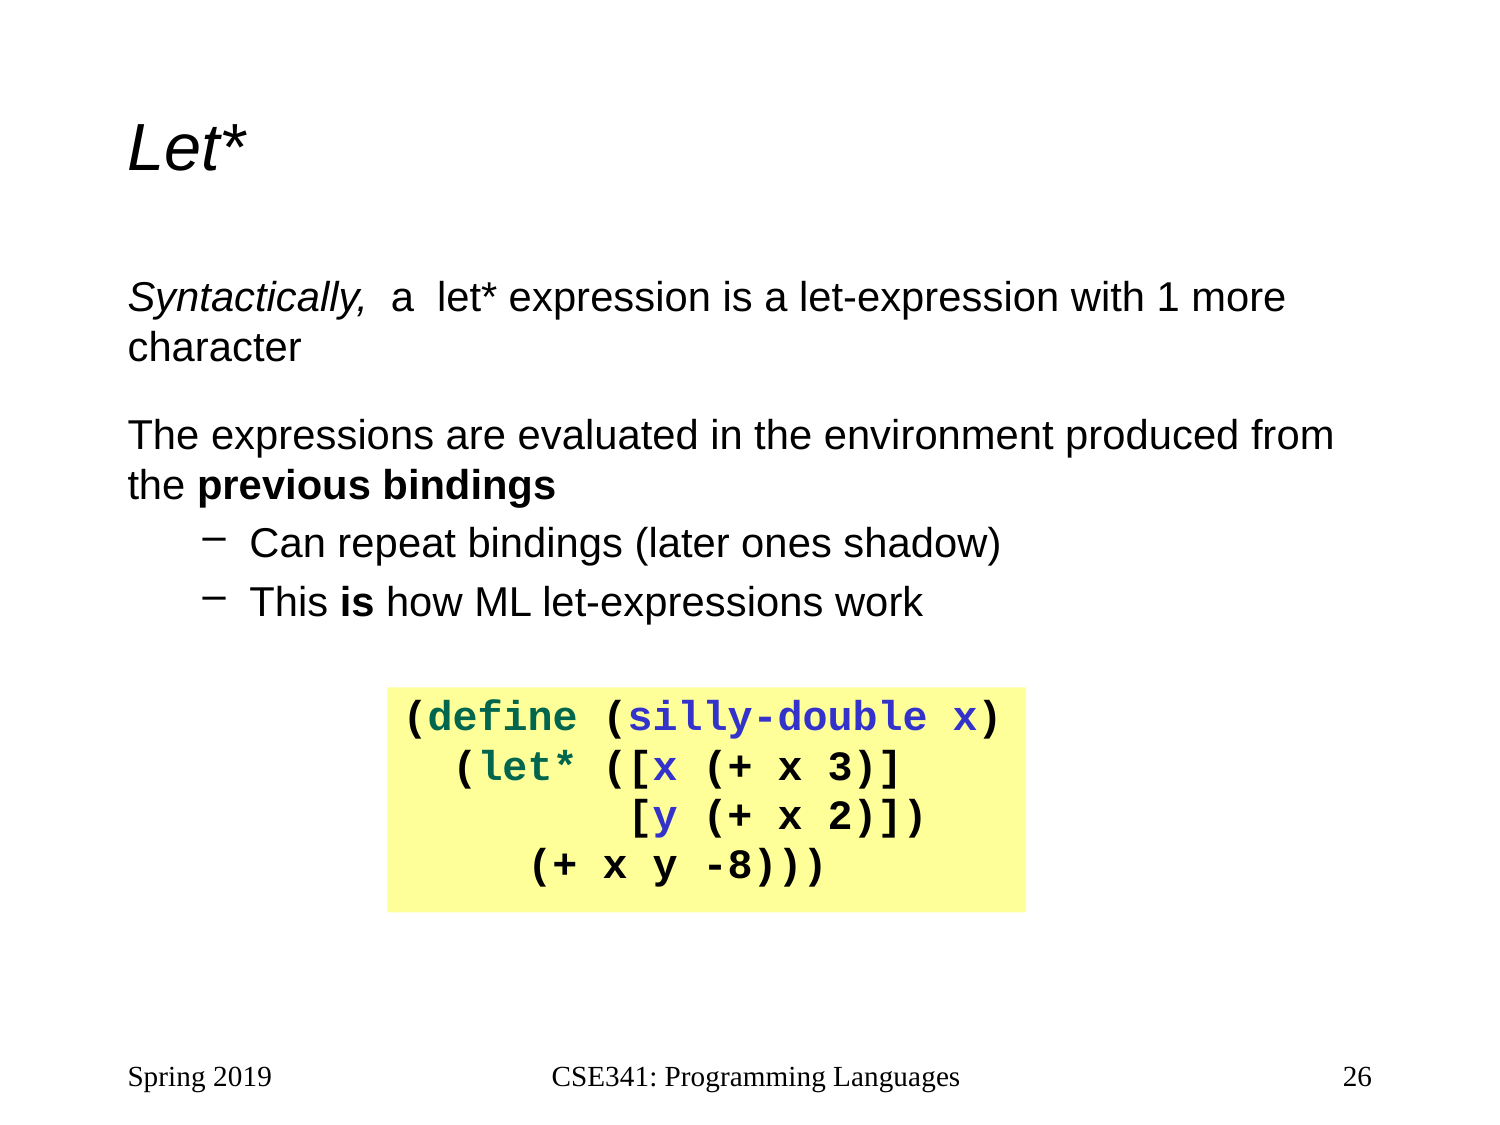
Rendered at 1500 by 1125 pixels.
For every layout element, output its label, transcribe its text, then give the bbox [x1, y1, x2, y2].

slide_number Spring 2019 [112, 1049, 426, 1125]
footer CSE341: Programming Languages [474, 1049, 1038, 1125]
slide_number 26 [1074, 1049, 1388, 1125]
list Syntactically, a let* expression is a let-expression with 1 more character The expressions are evaluated in the environment produced from the previous bindings Can repeat bindings (later ones shadow) This is how ML let-expressions work [112, 262, 1388, 663]
text_box (define (silly-double x) (let* ([x (+ x 3)] [y (+ x 2)]) (+ x y -8))) [387, 687, 1027, 913]
title Let* [112, 49, 1388, 238]
